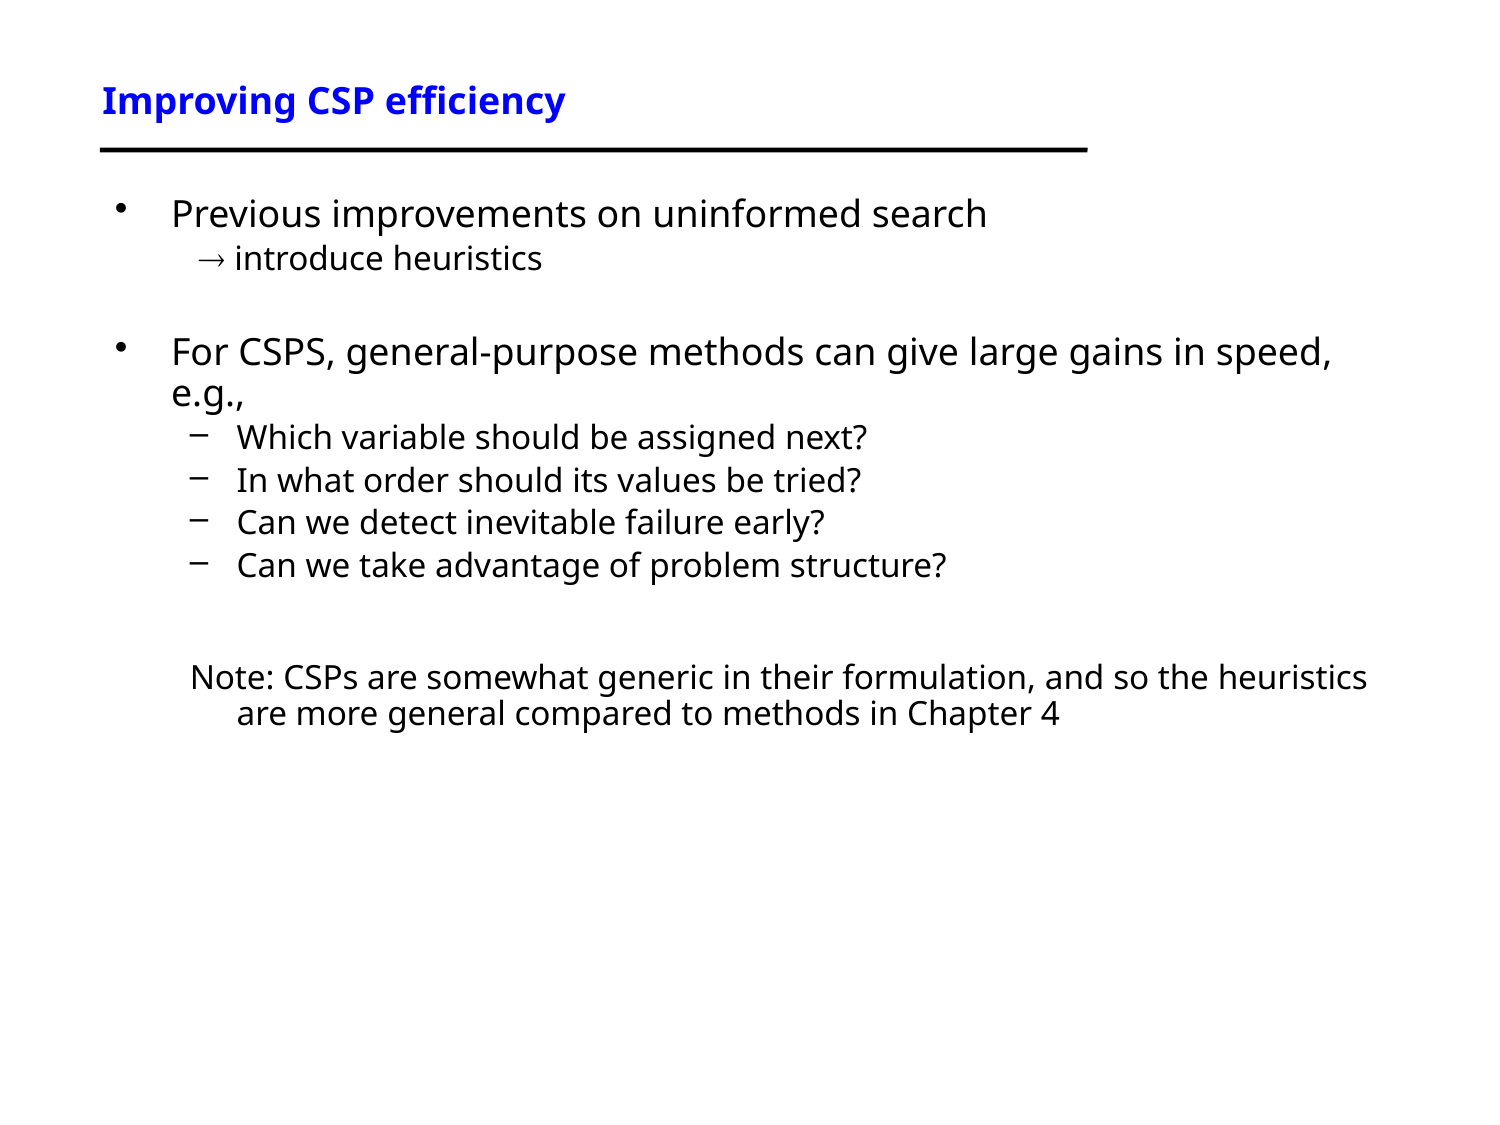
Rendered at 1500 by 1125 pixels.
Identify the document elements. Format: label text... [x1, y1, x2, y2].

title Improving CSP efficiency [87, 50, 1363, 150]
list Previous improvements on uninformed search  introduce heuristics For CSPS, general-purpose methods can give large gains in speed, e.g., Which variable should be assigned next? In what order should its values be tried? Can we detect inevitable failure early? Can we take advantage of problem structure? Note: CSPs are somewhat generic in their formulation, and so the heuristics are more general compared to methods in Chapter 4 [99, 187, 1388, 1013]
